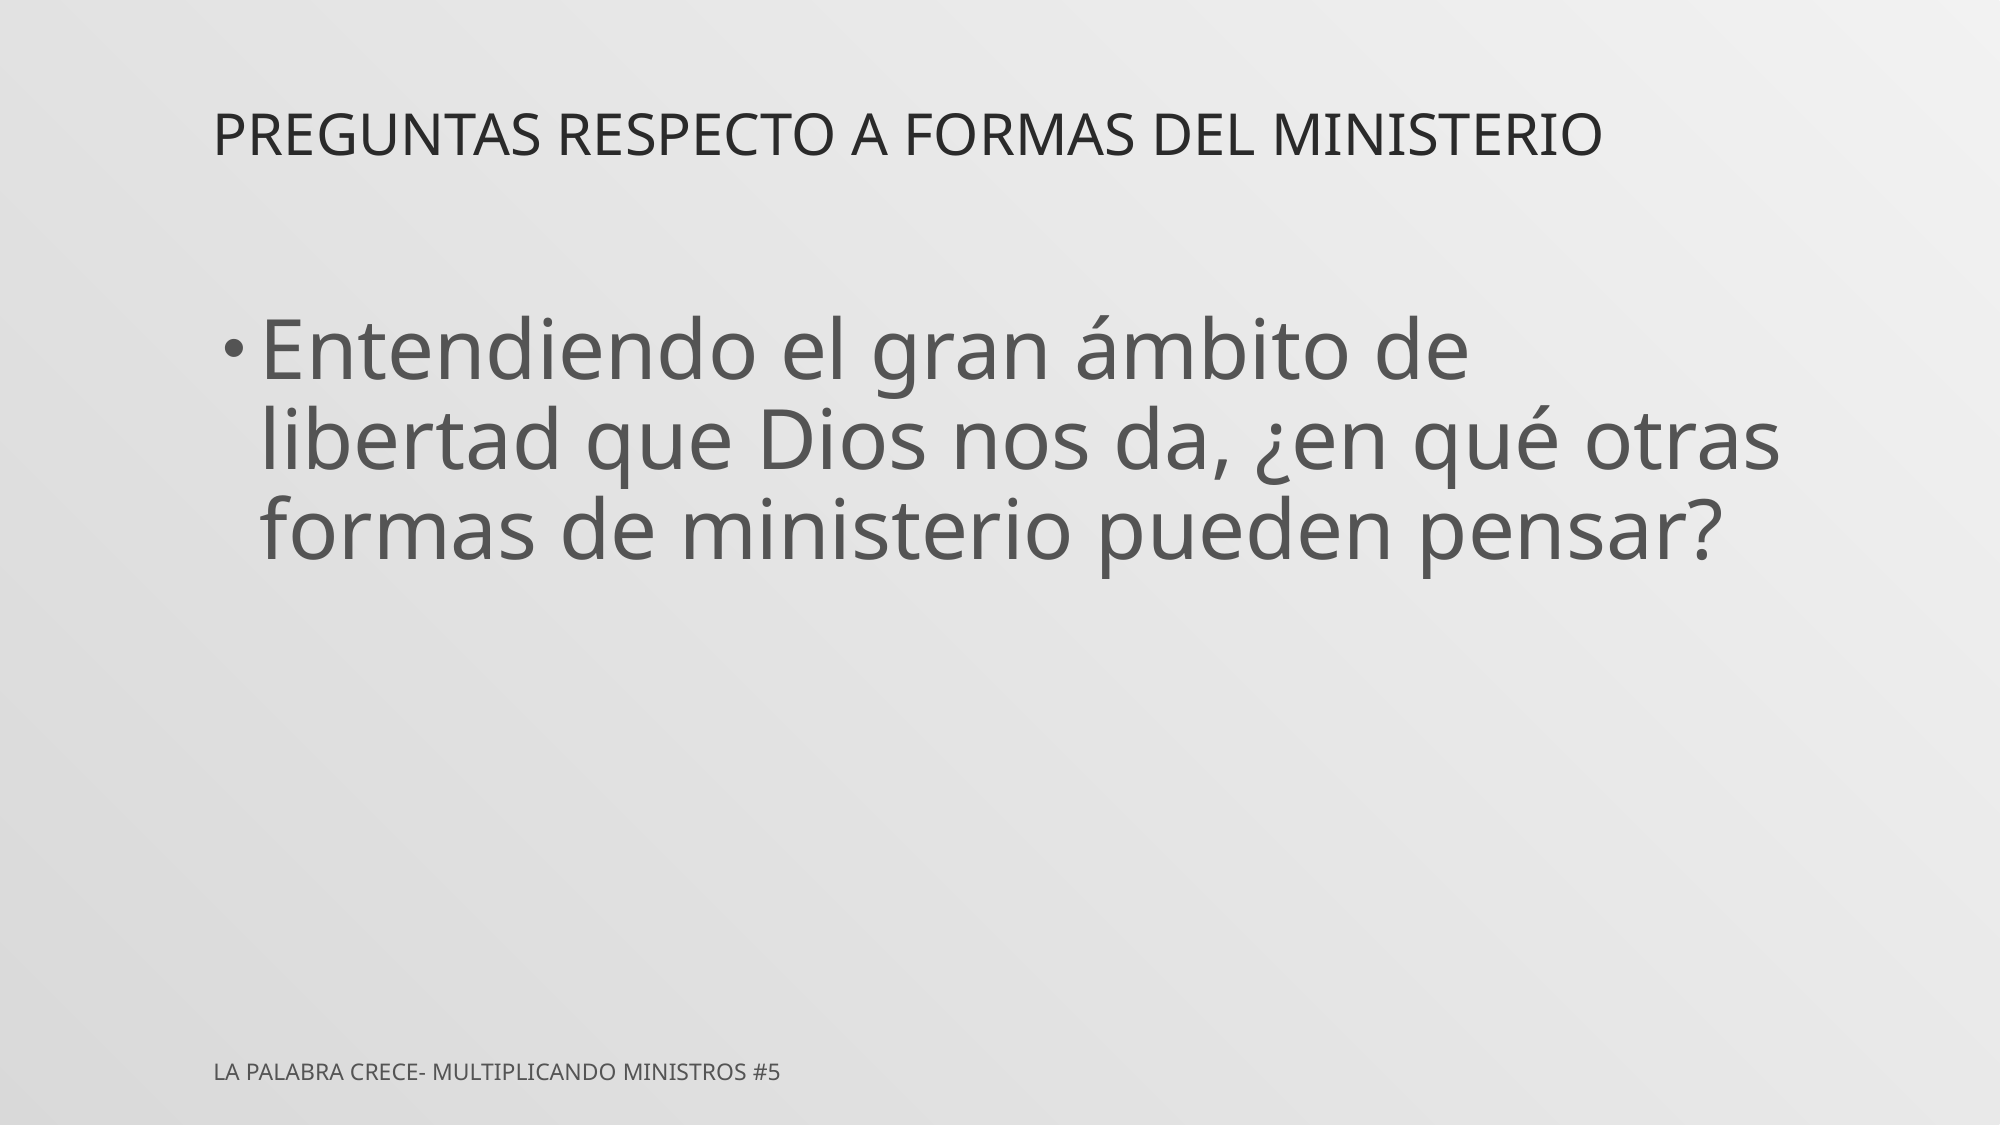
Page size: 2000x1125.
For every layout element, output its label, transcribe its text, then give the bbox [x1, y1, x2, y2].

footer La Palabra Crece- Multiplicando Ministros #5 [198, 1057, 1288, 1088]
title preguntas respecto a formas del ministerio [197, 50, 1798, 175]
list Entendiendo el gran ámbito de libertad que Dios nos da, ¿en qué otras formas de ministerio pueden pensar? [199, 299, 1800, 1013]
